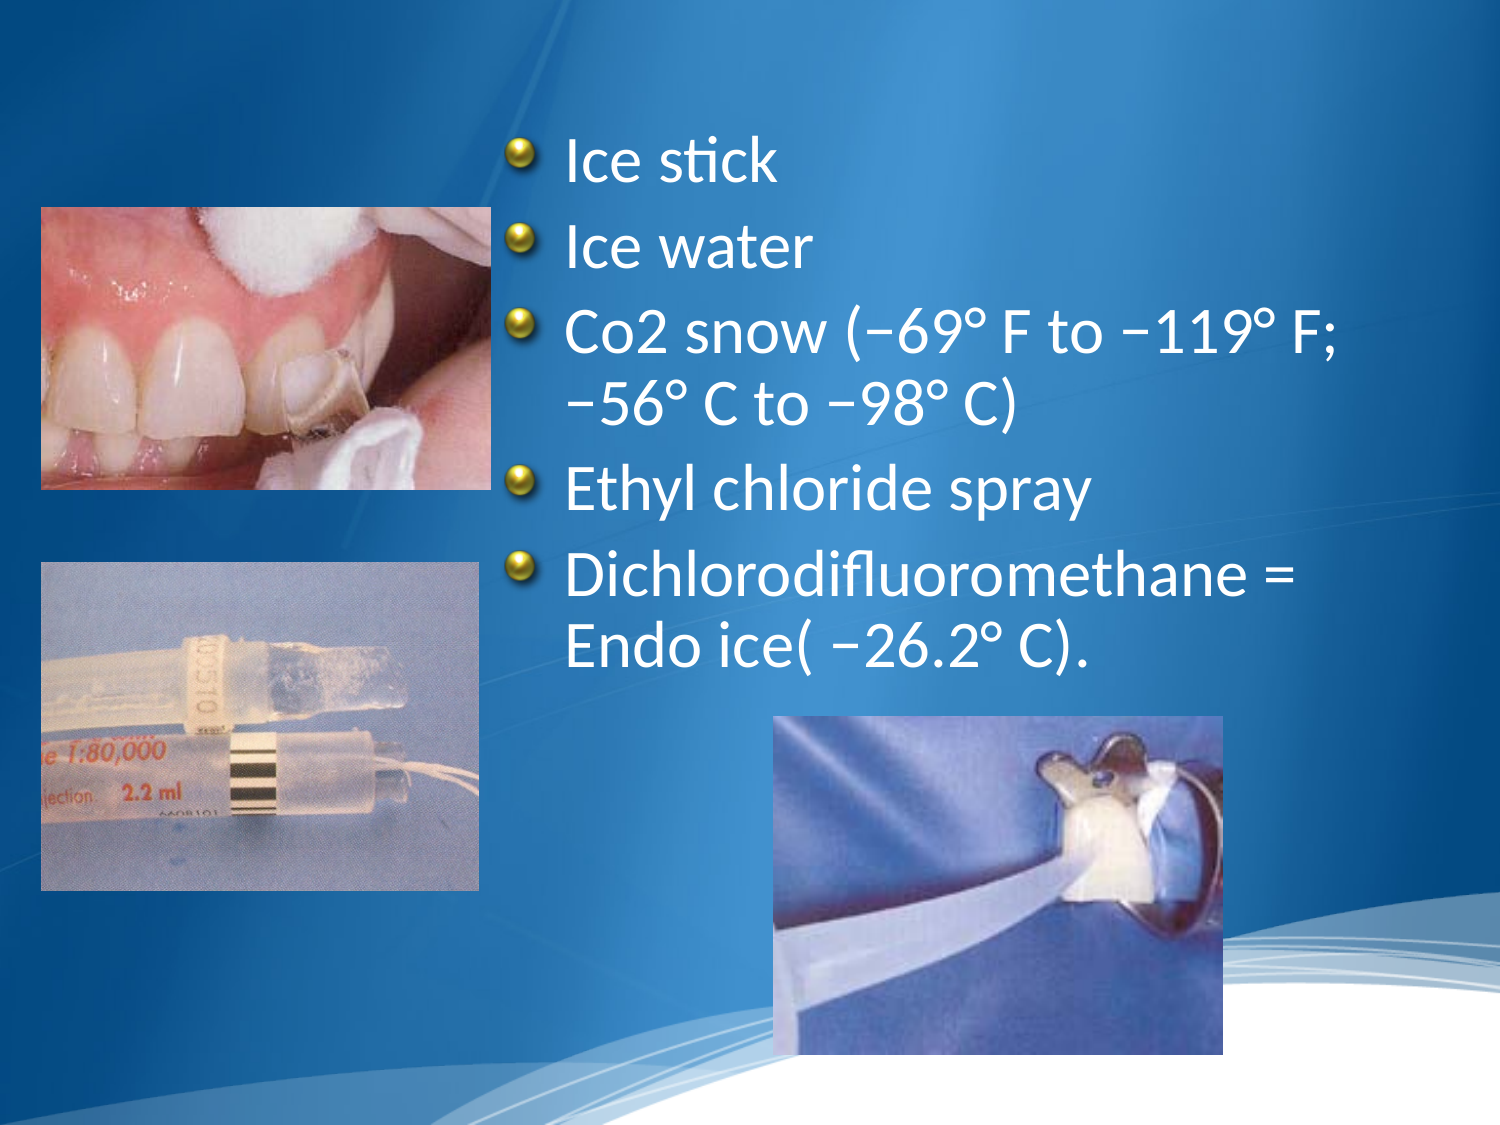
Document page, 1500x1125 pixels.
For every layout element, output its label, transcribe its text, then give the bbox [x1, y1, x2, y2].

picture [0, 0, 1500, 1125]
list Ice stick Ice water Co2 snow (−69° F to −119° F; −56° C to −98° C) Ethyl chloride spray Dichlorodifluoromethane = Endo ice( −26.2° C). [500, 125, 1447, 801]
